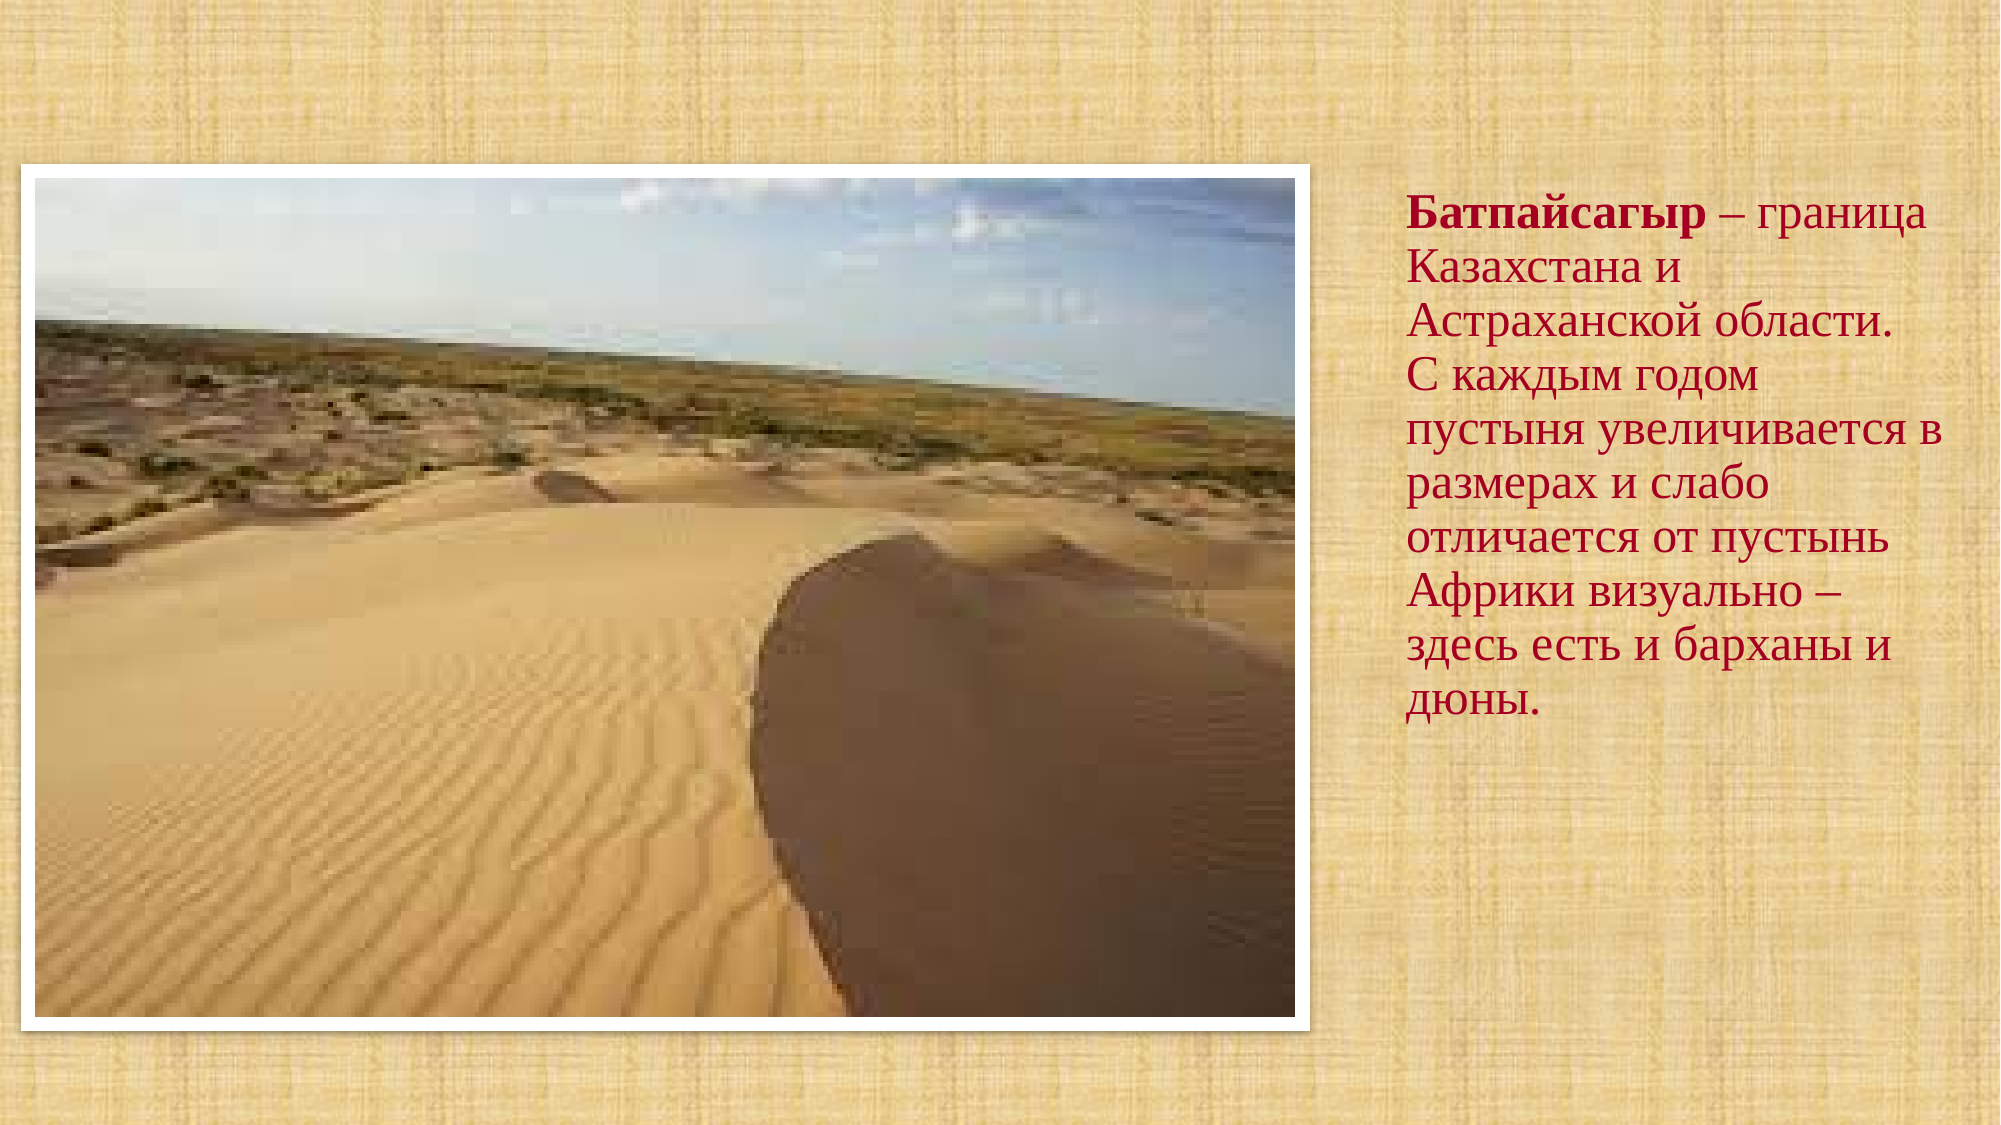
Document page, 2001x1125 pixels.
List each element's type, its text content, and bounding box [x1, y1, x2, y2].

picture [0, 0, 2001, 1125]
subtitle Батпайсагыр – граница Казахстана и Астраханской области. С каждым годом пустыня увеличивается в размерах и слабо отличается от пустынь Африки визуально – здесь есть и барханы и дюны. [1390, 178, 1965, 968]
